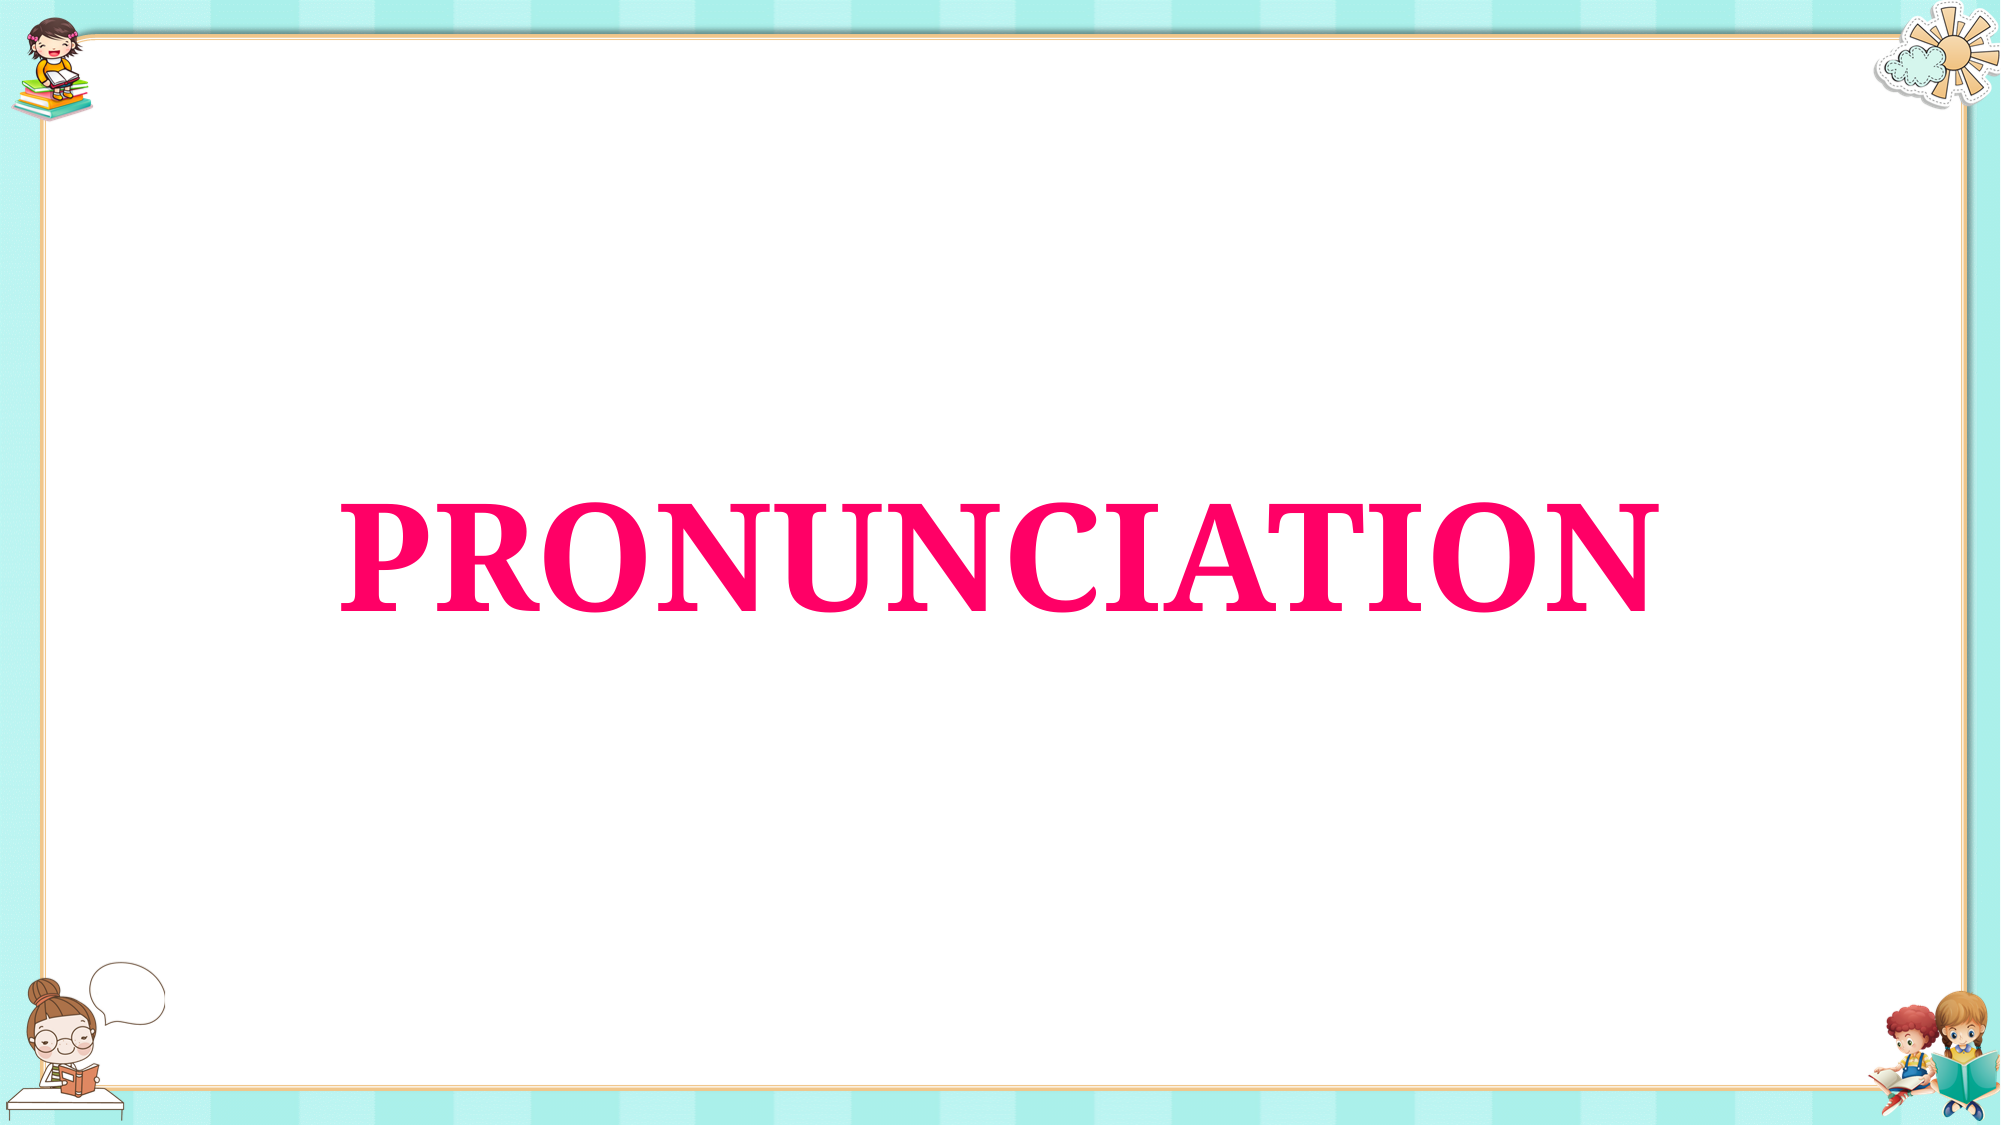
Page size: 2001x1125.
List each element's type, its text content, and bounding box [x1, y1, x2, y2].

picture [0, 0, 2001, 1125]
text_box PRONUNCIATION [199, 453, 1801, 649]
